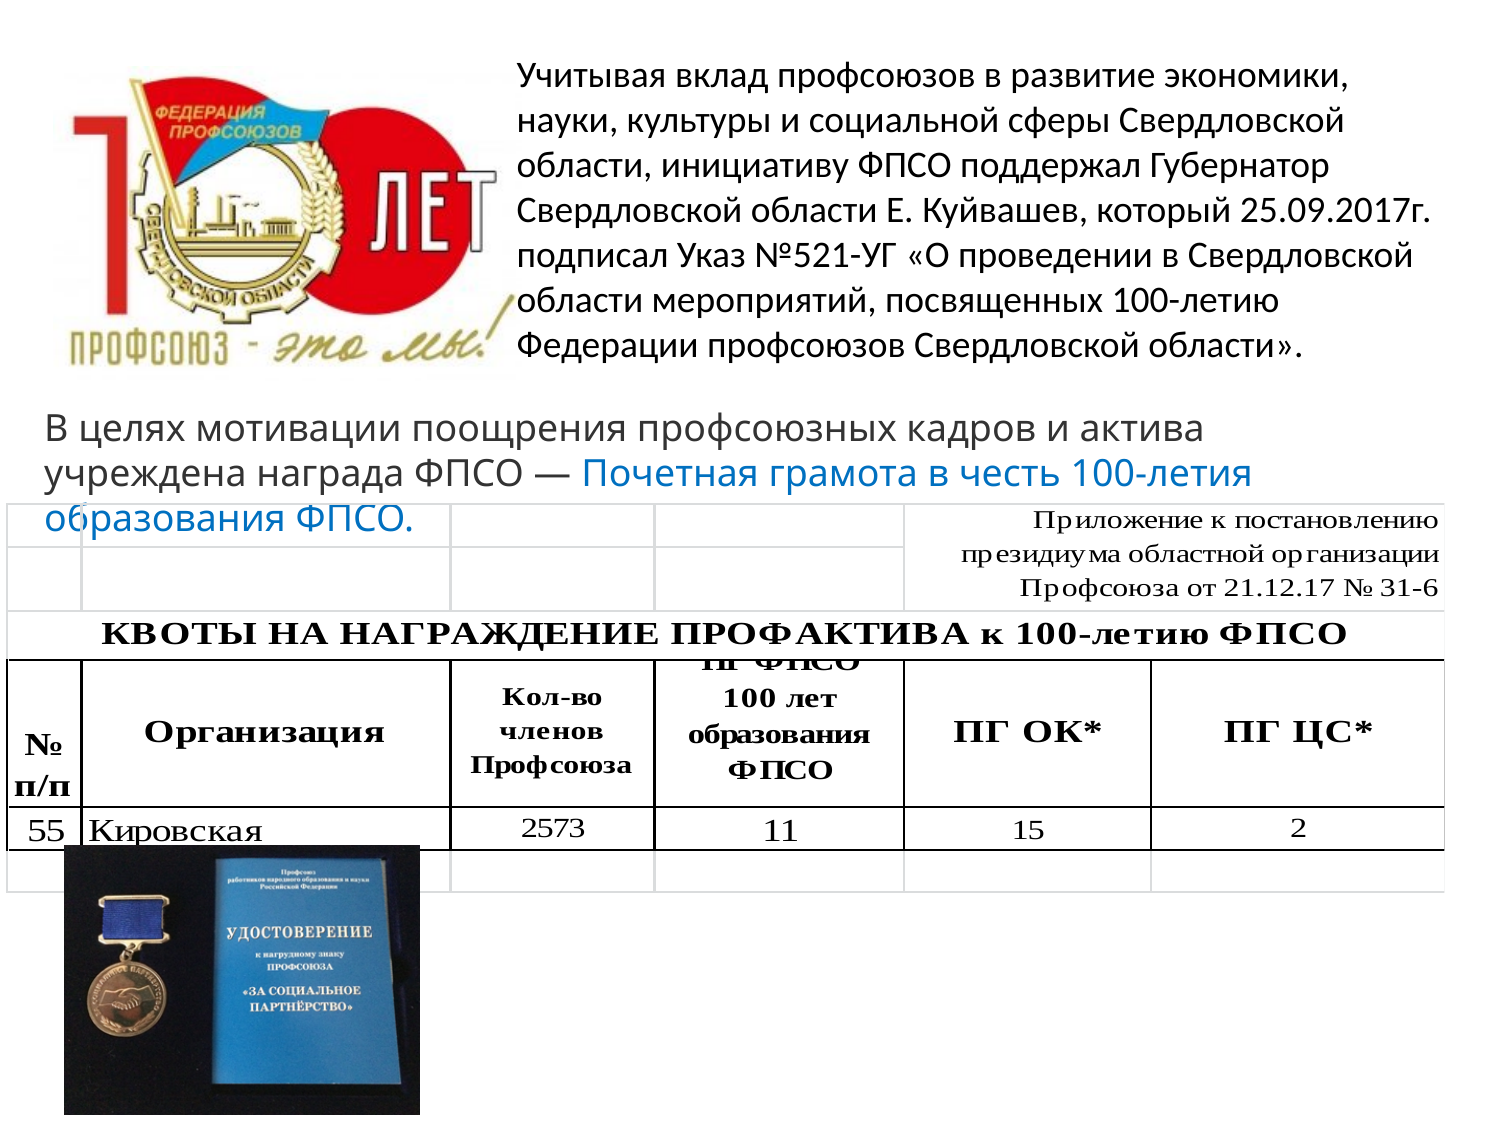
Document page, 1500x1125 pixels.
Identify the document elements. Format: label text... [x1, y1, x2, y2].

text_box В целях мотивации поощрения профсоюзных кадров и актива учреждена награда ФПСО — Почетная грамота в честь 100-летия образования ФПСО. [29, 397, 1424, 501]
picture [52, 66, 523, 381]
picture [5, 502, 1448, 1115]
text_box Учитывая вклад профсоюзов в развитие экономики, науки, культуры и социальной сферы Свердловской области, инициативу ФПСО поддержал Губернатор Свердловской области Е. Куйвашев, который 25.09.2017г. подписал Указ №521-УГ «О проведении в Свердловской области мероприятий, посвященных 100-летию Федерации профсоюзов Свердловской области». [501, 42, 1471, 373]
